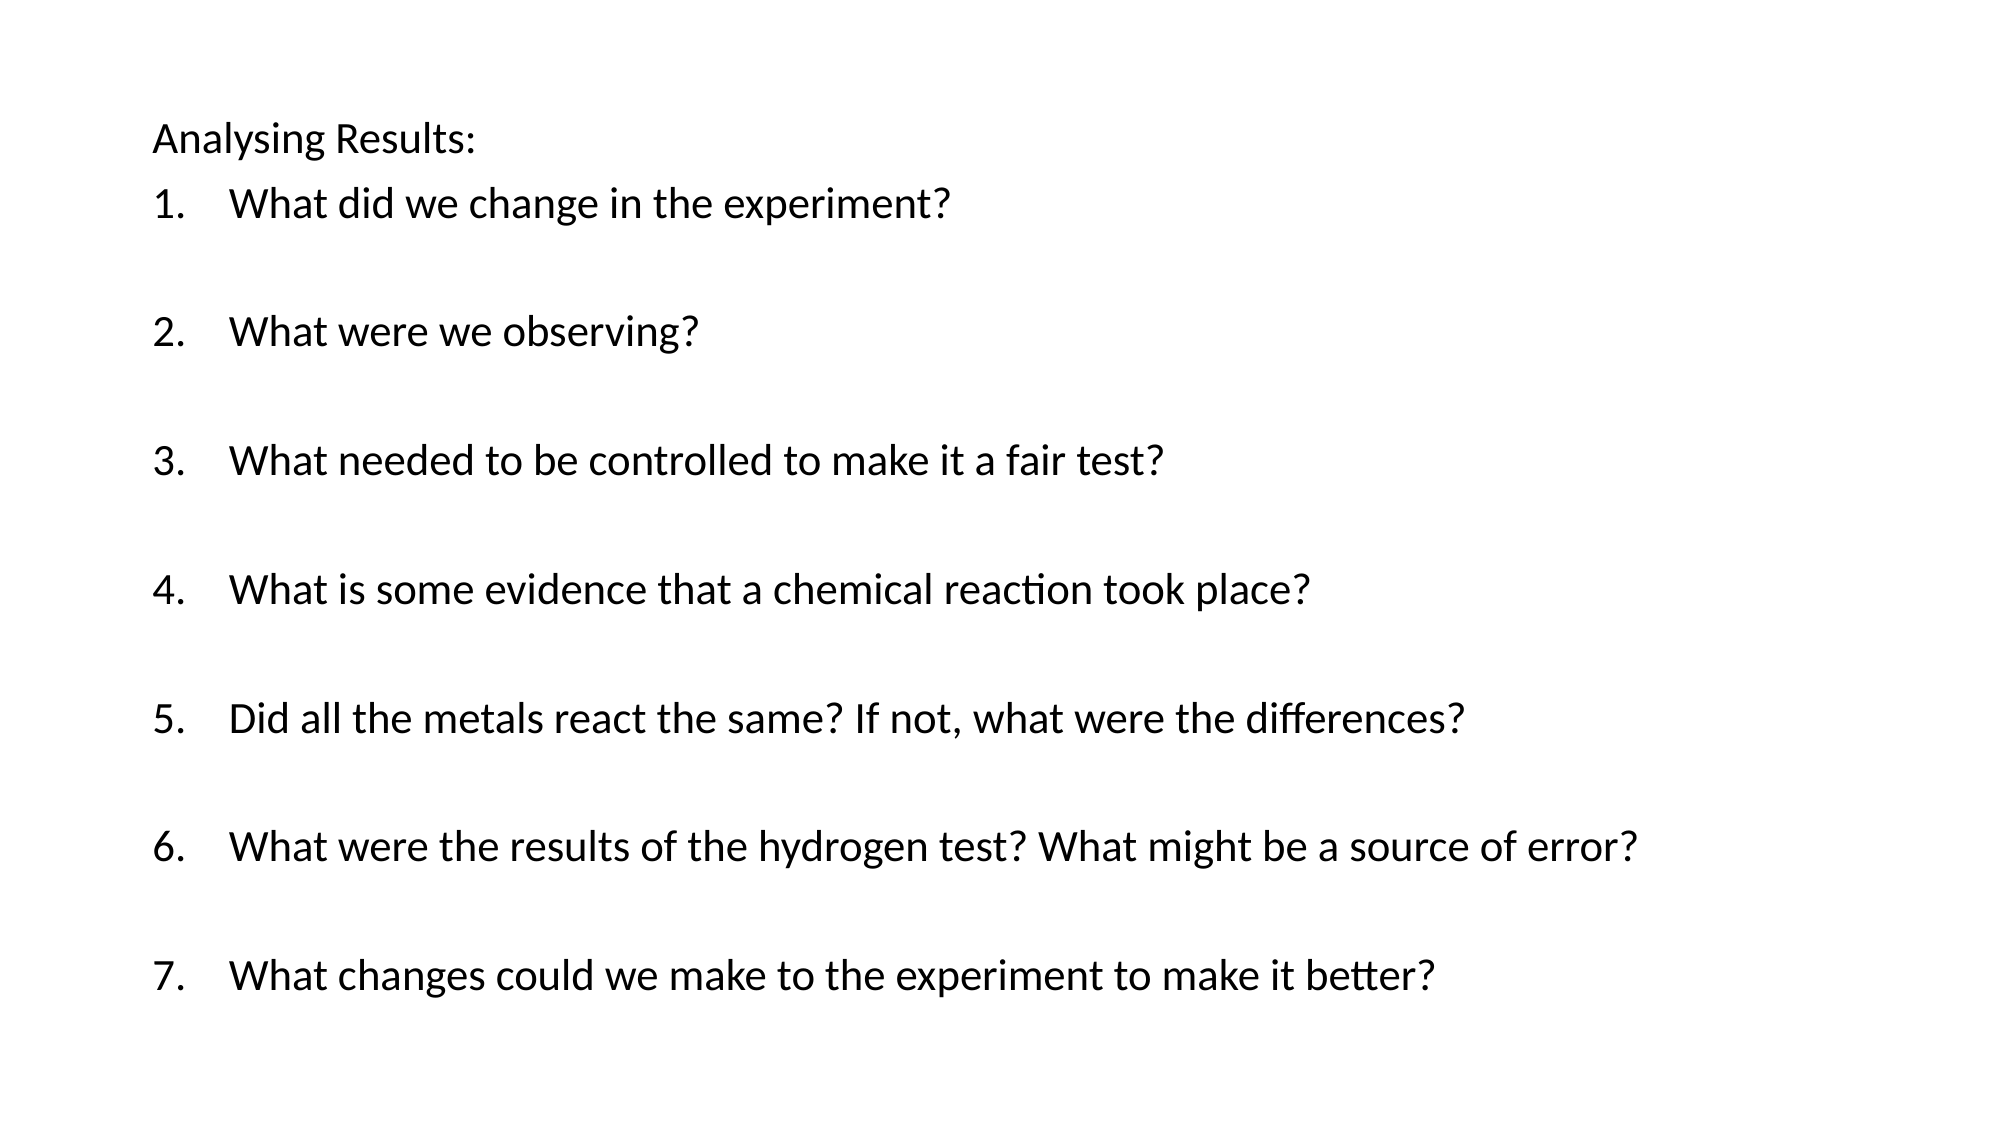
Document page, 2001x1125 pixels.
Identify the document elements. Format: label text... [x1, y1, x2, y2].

list Analysing Results: What did we change in the experiment? What were we observing? What needed to be controlled to make it a fair test? What is some evidence that a chemical reaction took place? Did all the metals react the same? If not, what were the differences? What were the results of the hydrogen test? What might be a source of error? What changes could we make to the experiment to make it better? [137, 107, 1863, 1014]
